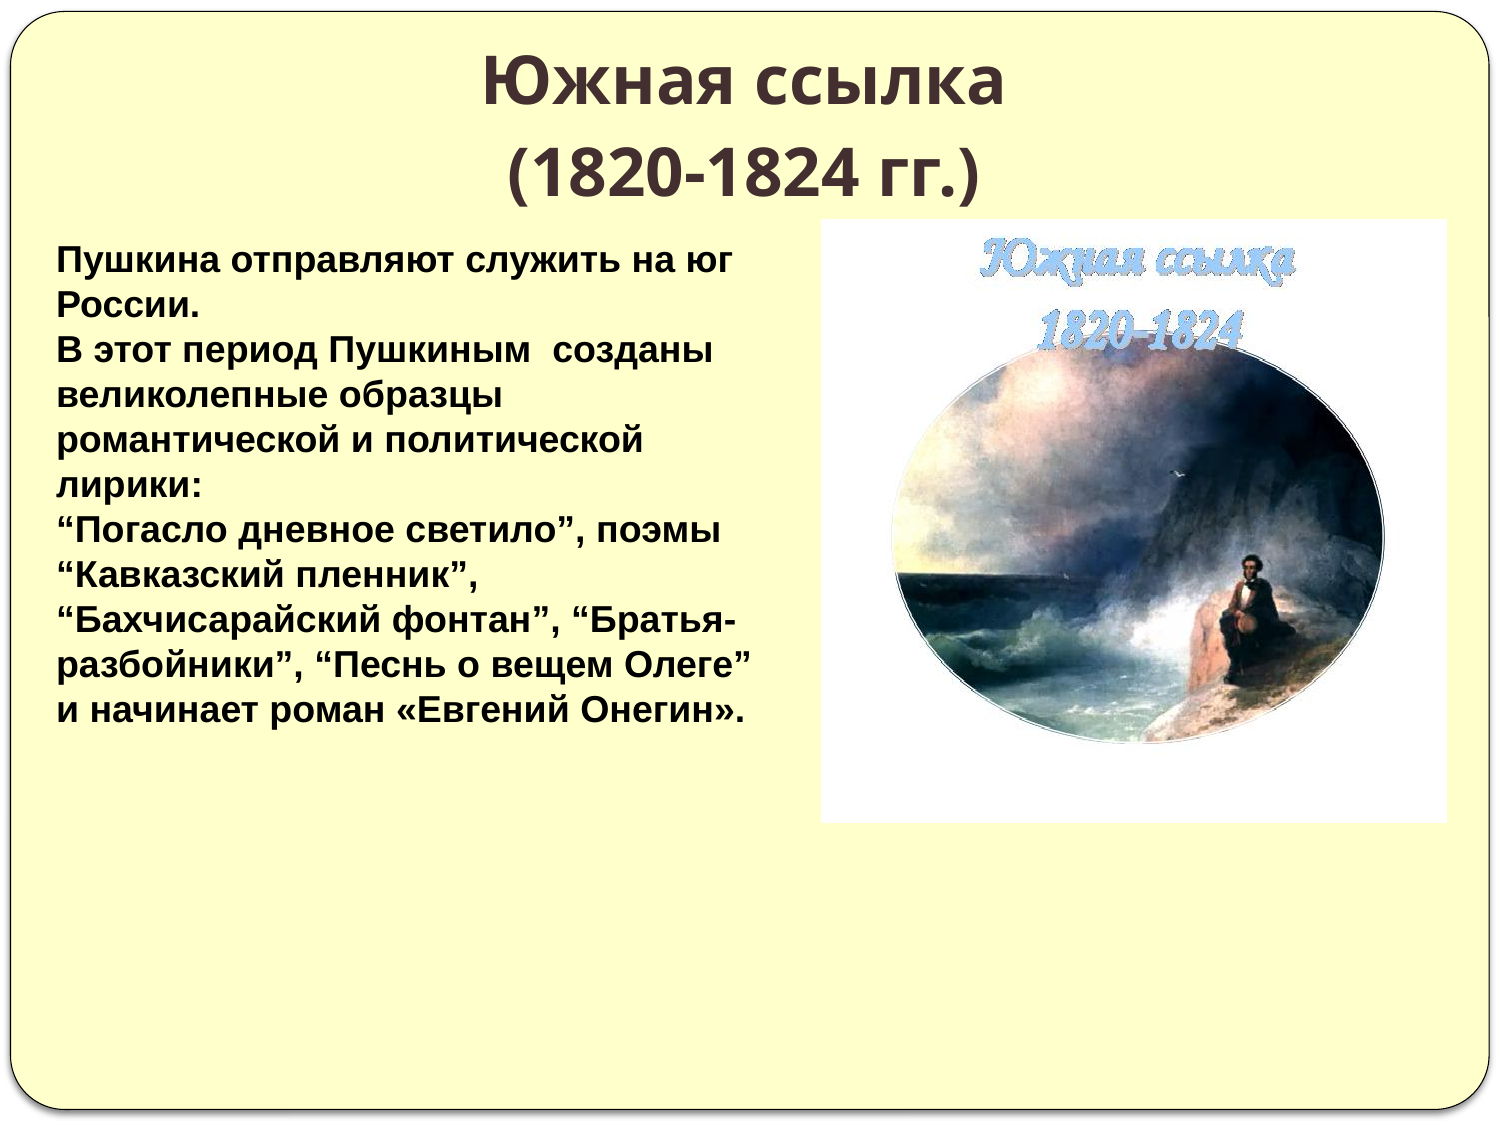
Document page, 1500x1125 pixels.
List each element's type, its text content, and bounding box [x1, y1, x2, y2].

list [820, 219, 1448, 823]
text_box Пушкина отправляют служить на юг России. В этот период Пушкиным созданы великолепные образцы романтической и политической лирики: “Погасло дневное светило”, поэмы “Кавказский пленник”, “Бахчисарайский фонтан”, “Братья-разбойники”, “Песнь о вещем Олеге” и начинает роман «Евгений Онегин». [41, 227, 774, 738]
title Южная ссылка (1820-1824 гг.) [88, 23, 1400, 232]
